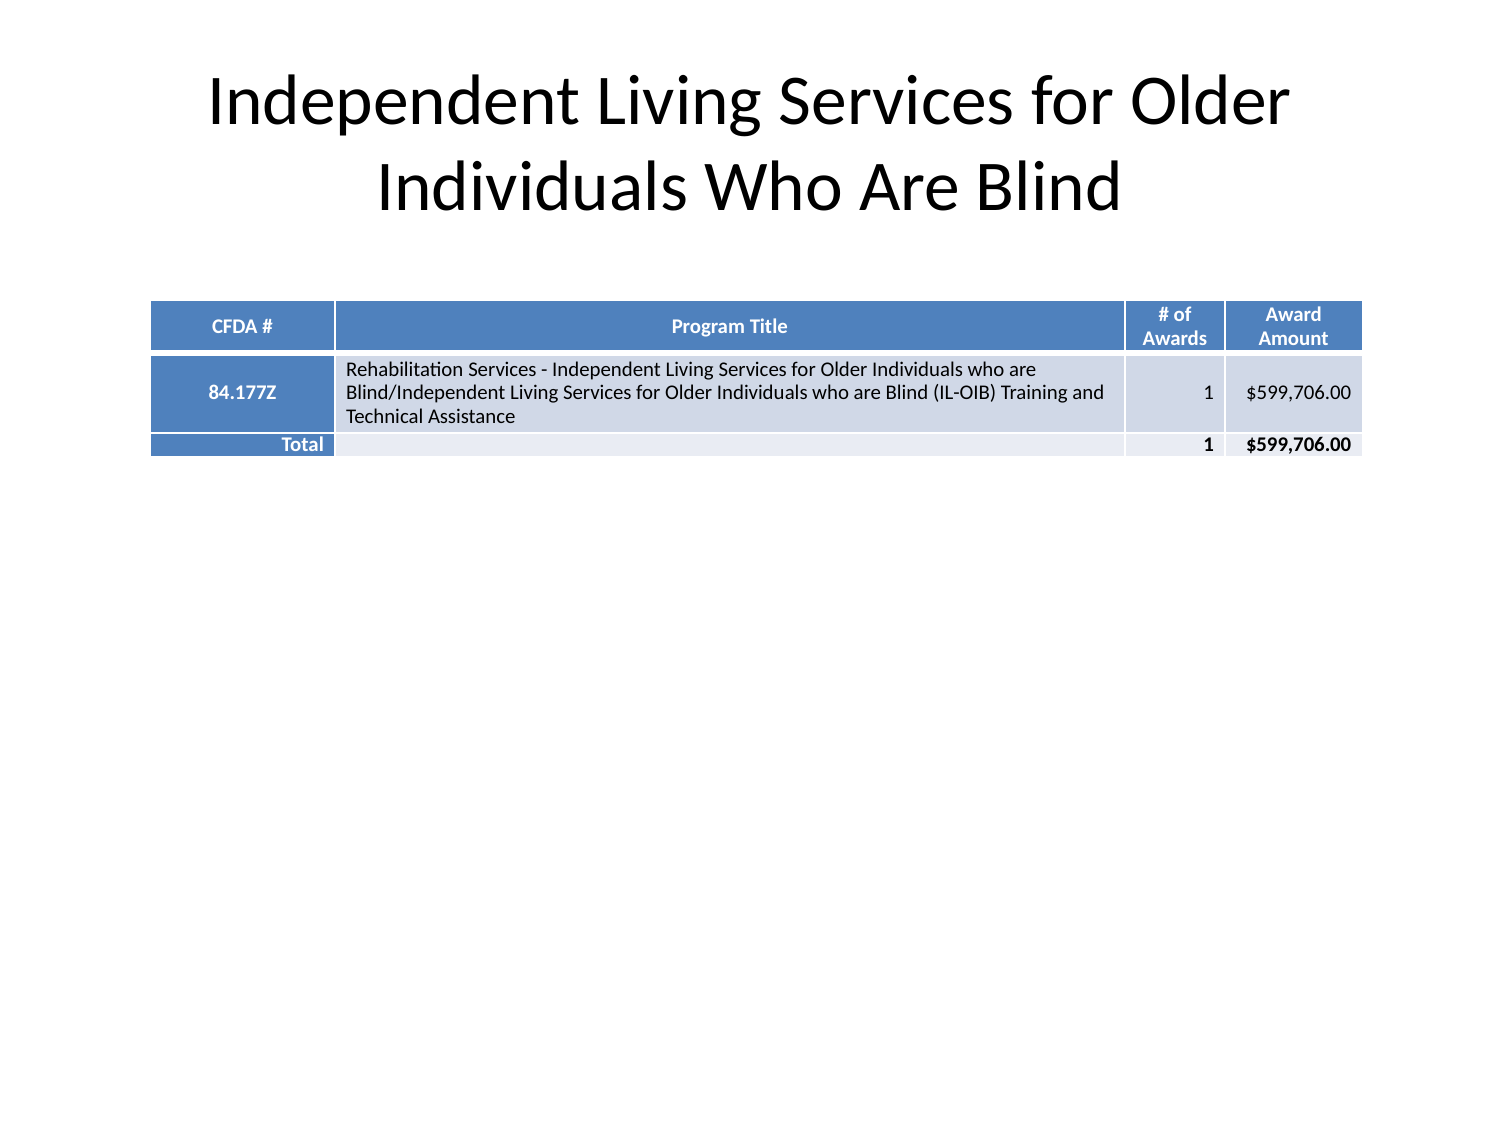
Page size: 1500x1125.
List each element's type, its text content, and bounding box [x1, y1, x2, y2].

table_cell 1 [1126, 356, 1224, 432]
table_header Award Amount [1226, 301, 1362, 350]
table_cell $599,706.00 [1226, 356, 1362, 432]
table_header CFDA # [151, 301, 334, 350]
table_cell 84.177Z [151, 356, 334, 432]
title Independent Living Services for Older Individuals Who Are Blind [75, 45, 1425, 233]
table_cell Total [151, 434, 334, 456]
table_cell Rehabilitation Services - Independent Living Services for Older Individuals who are Blind/Independent Living Services for Older Individuals who are Blind (IL-OIB) Training and Technical Assistance [336, 356, 1124, 432]
table_cell $599,706.00 [1226, 434, 1362, 456]
table_header Program Title [336, 301, 1124, 350]
table_header # of Awards [1126, 301, 1224, 350]
table_cell [336, 434, 1124, 456]
table_cell 1 [1126, 434, 1224, 456]
